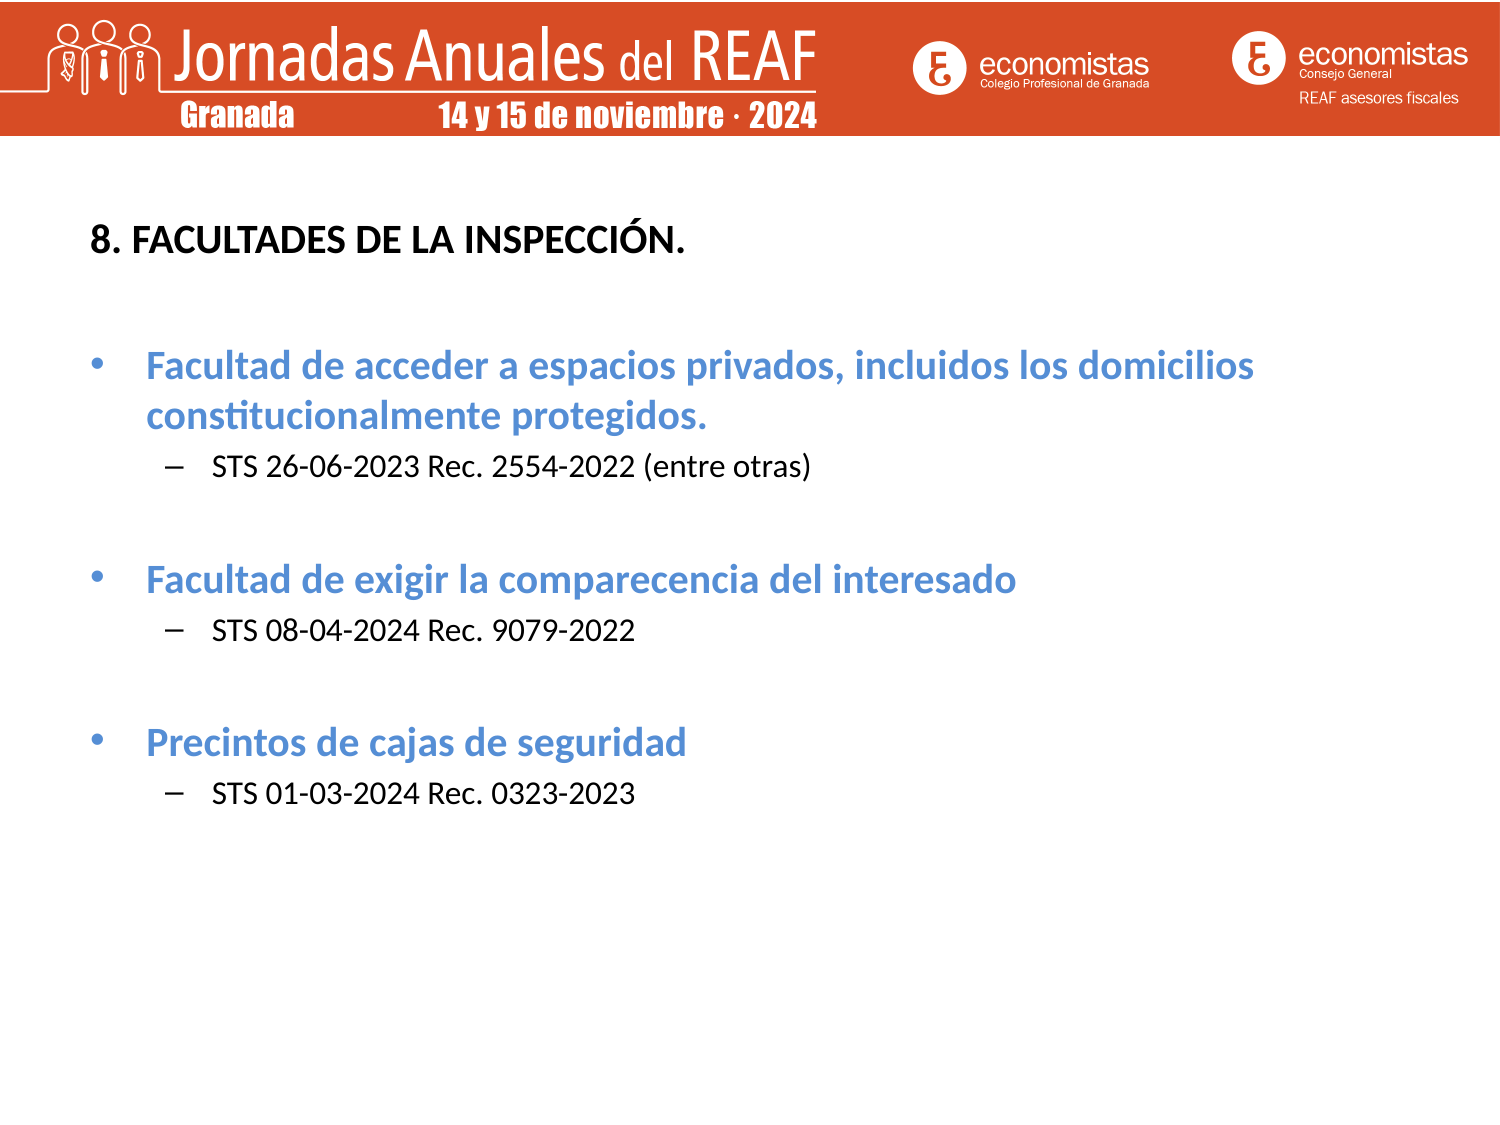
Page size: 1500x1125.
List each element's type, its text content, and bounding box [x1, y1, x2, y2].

picture [0, 1, 1500, 144]
list Facultad de acceder a espacios privados, incluidos los domicilios constitucionalmente protegidos. STS 26-06-2023 Rec. 2554-2022 (entre otras) Facultad de exigir la comparecencia del interesado STS 08-04-2024 Rec. 9079-2022 Precintos de cajas de seguridad STS 01-03-2024 Rec. 0323-2023 [75, 330, 1425, 1005]
title 8. FACULTADES DE LA INSPECCIÓN. [75, 155, 1425, 318]
